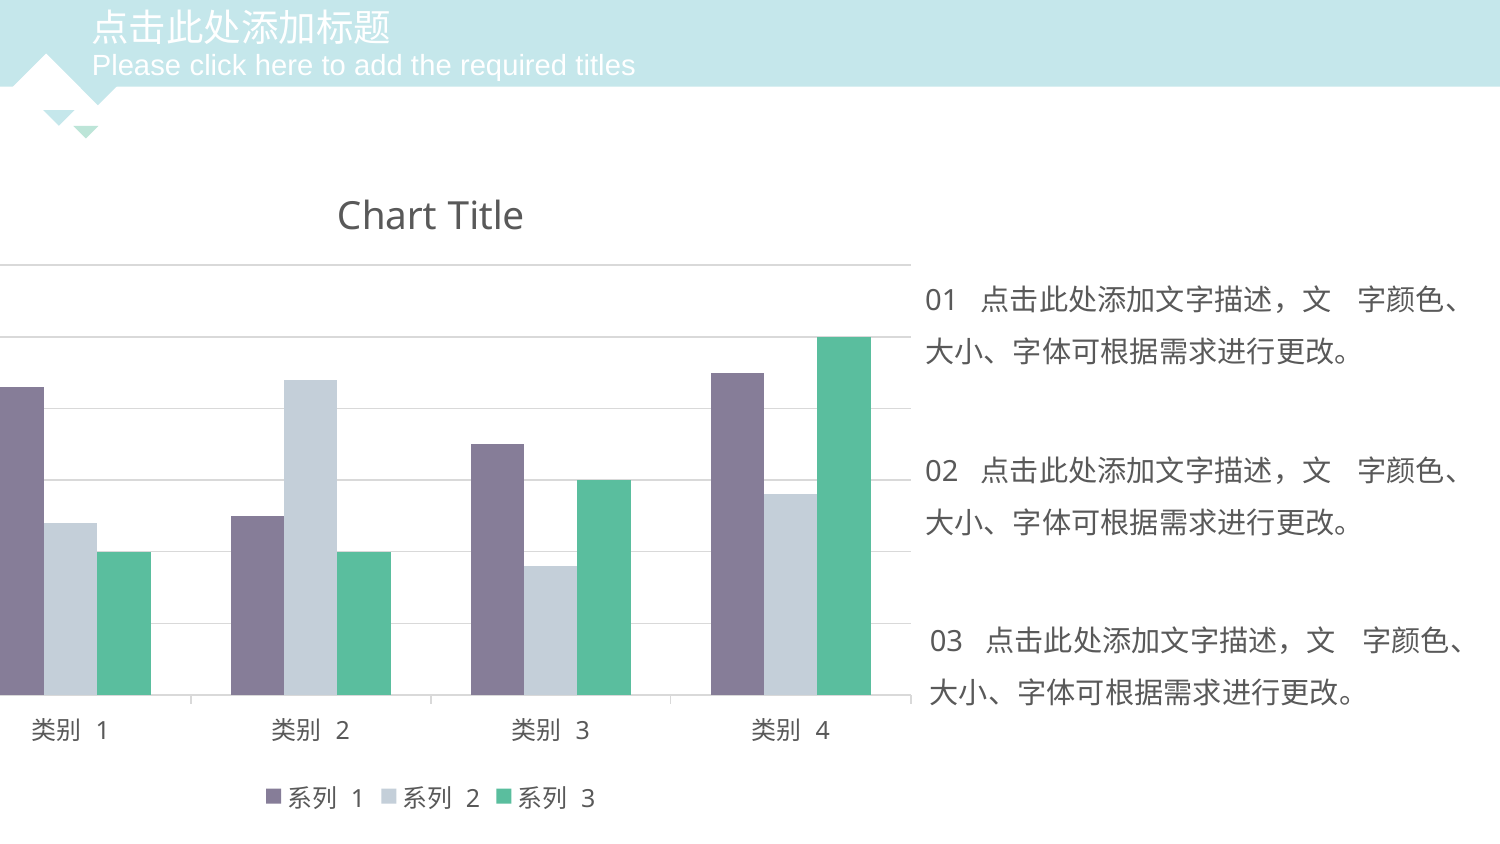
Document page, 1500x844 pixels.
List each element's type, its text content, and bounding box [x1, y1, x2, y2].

text_box 03 点击此处添加文字描述，文 字颜色、大小、字体可根据需求进行更改。 [937, 597, 1488, 718]
chart [0, 153, 931, 822]
text_box 01 点击此处添加文字描述，文 字颜色、大小、字体可根据需求进行更改。 [937, 256, 1483, 377]
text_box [76, 0, 653, 90]
text_box 02 点击此处添加文字描述，文 字颜色、大小、字体可根据需求进行更改。 [937, 426, 1483, 547]
